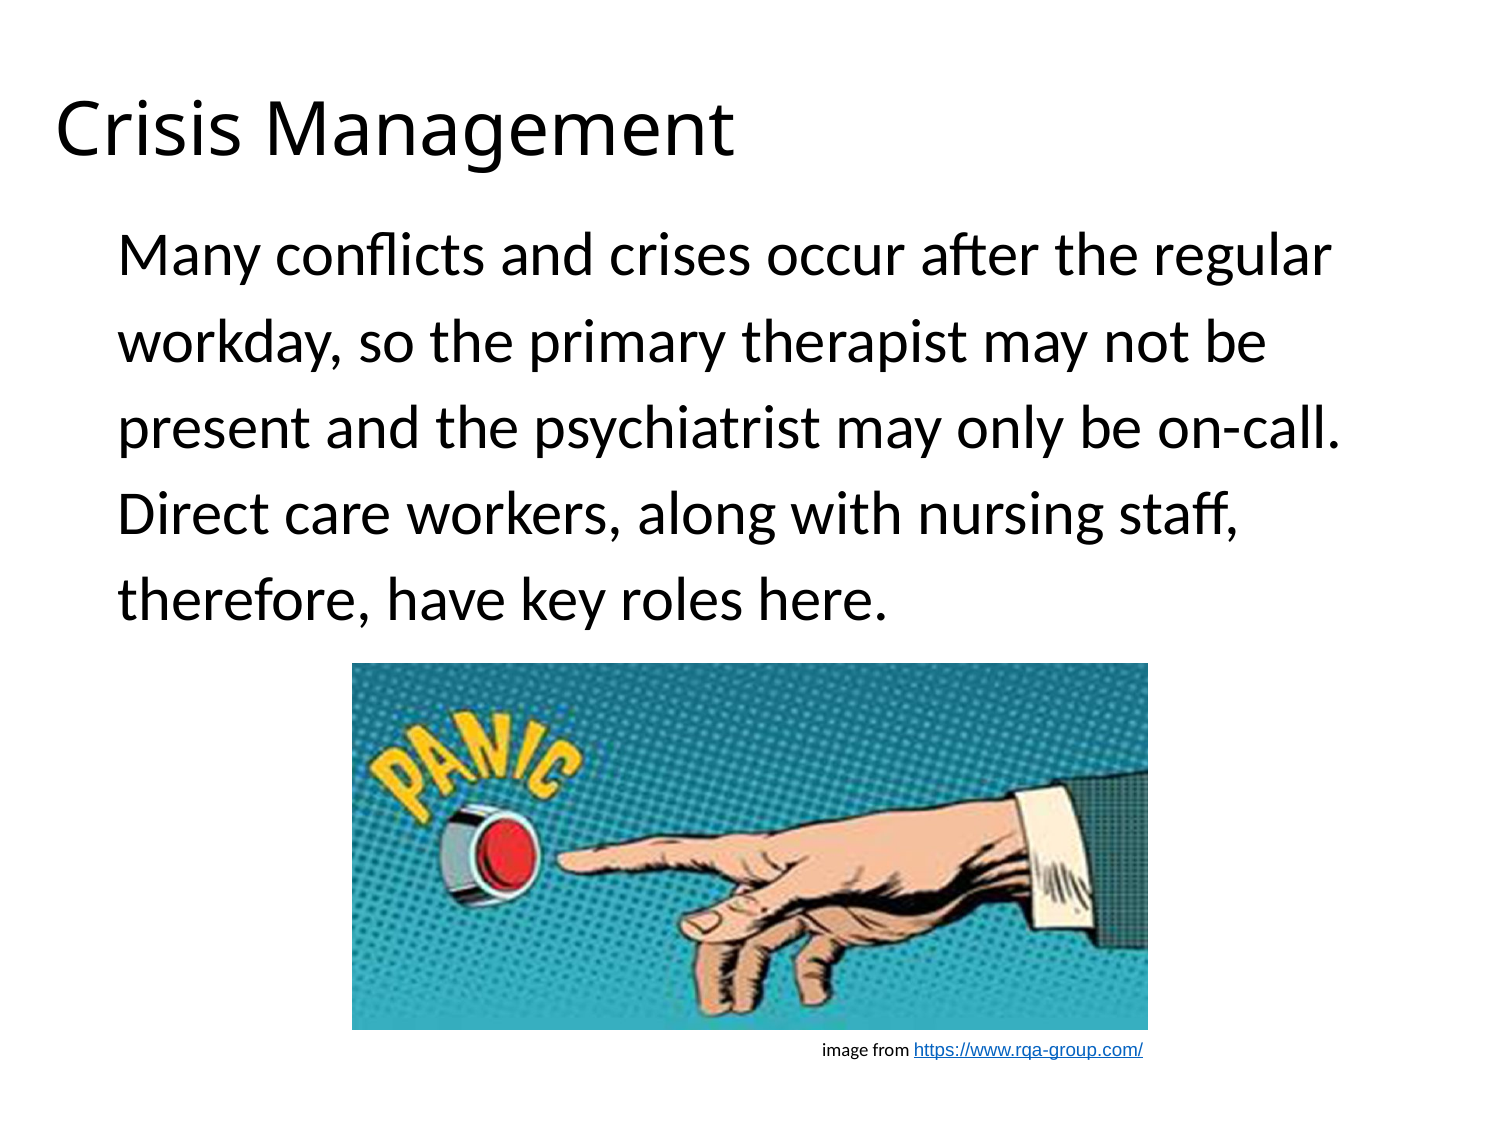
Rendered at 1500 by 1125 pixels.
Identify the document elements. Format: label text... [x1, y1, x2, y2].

text_box Many conflicts and crises occur after the regular workday, so the primary therapist may not be present and the psychiatrist may only be on-call. Direct care workers, along with nursing staff, therefore, have key roles here. [103, 194, 1397, 641]
picture [351, 663, 1149, 1031]
title Crisis Management [40, 21, 1334, 240]
text_box image from https://www.rqa-group.com/ [807, 1029, 1159, 1103]
